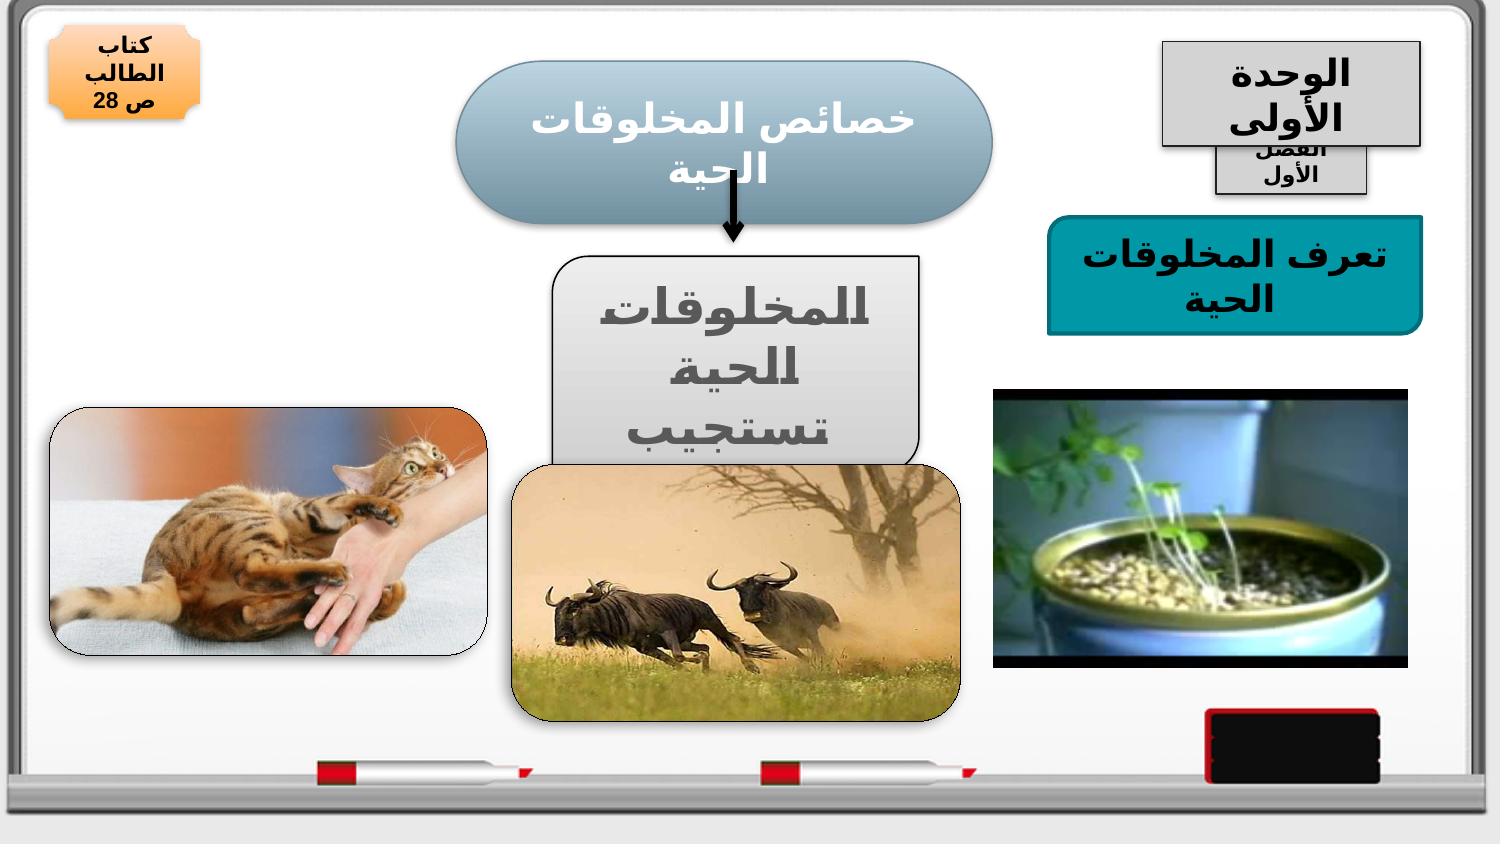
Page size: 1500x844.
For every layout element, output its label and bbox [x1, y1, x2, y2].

text_box [992, 388, 1409, 669]
picture [0, 0, 1500, 844]
